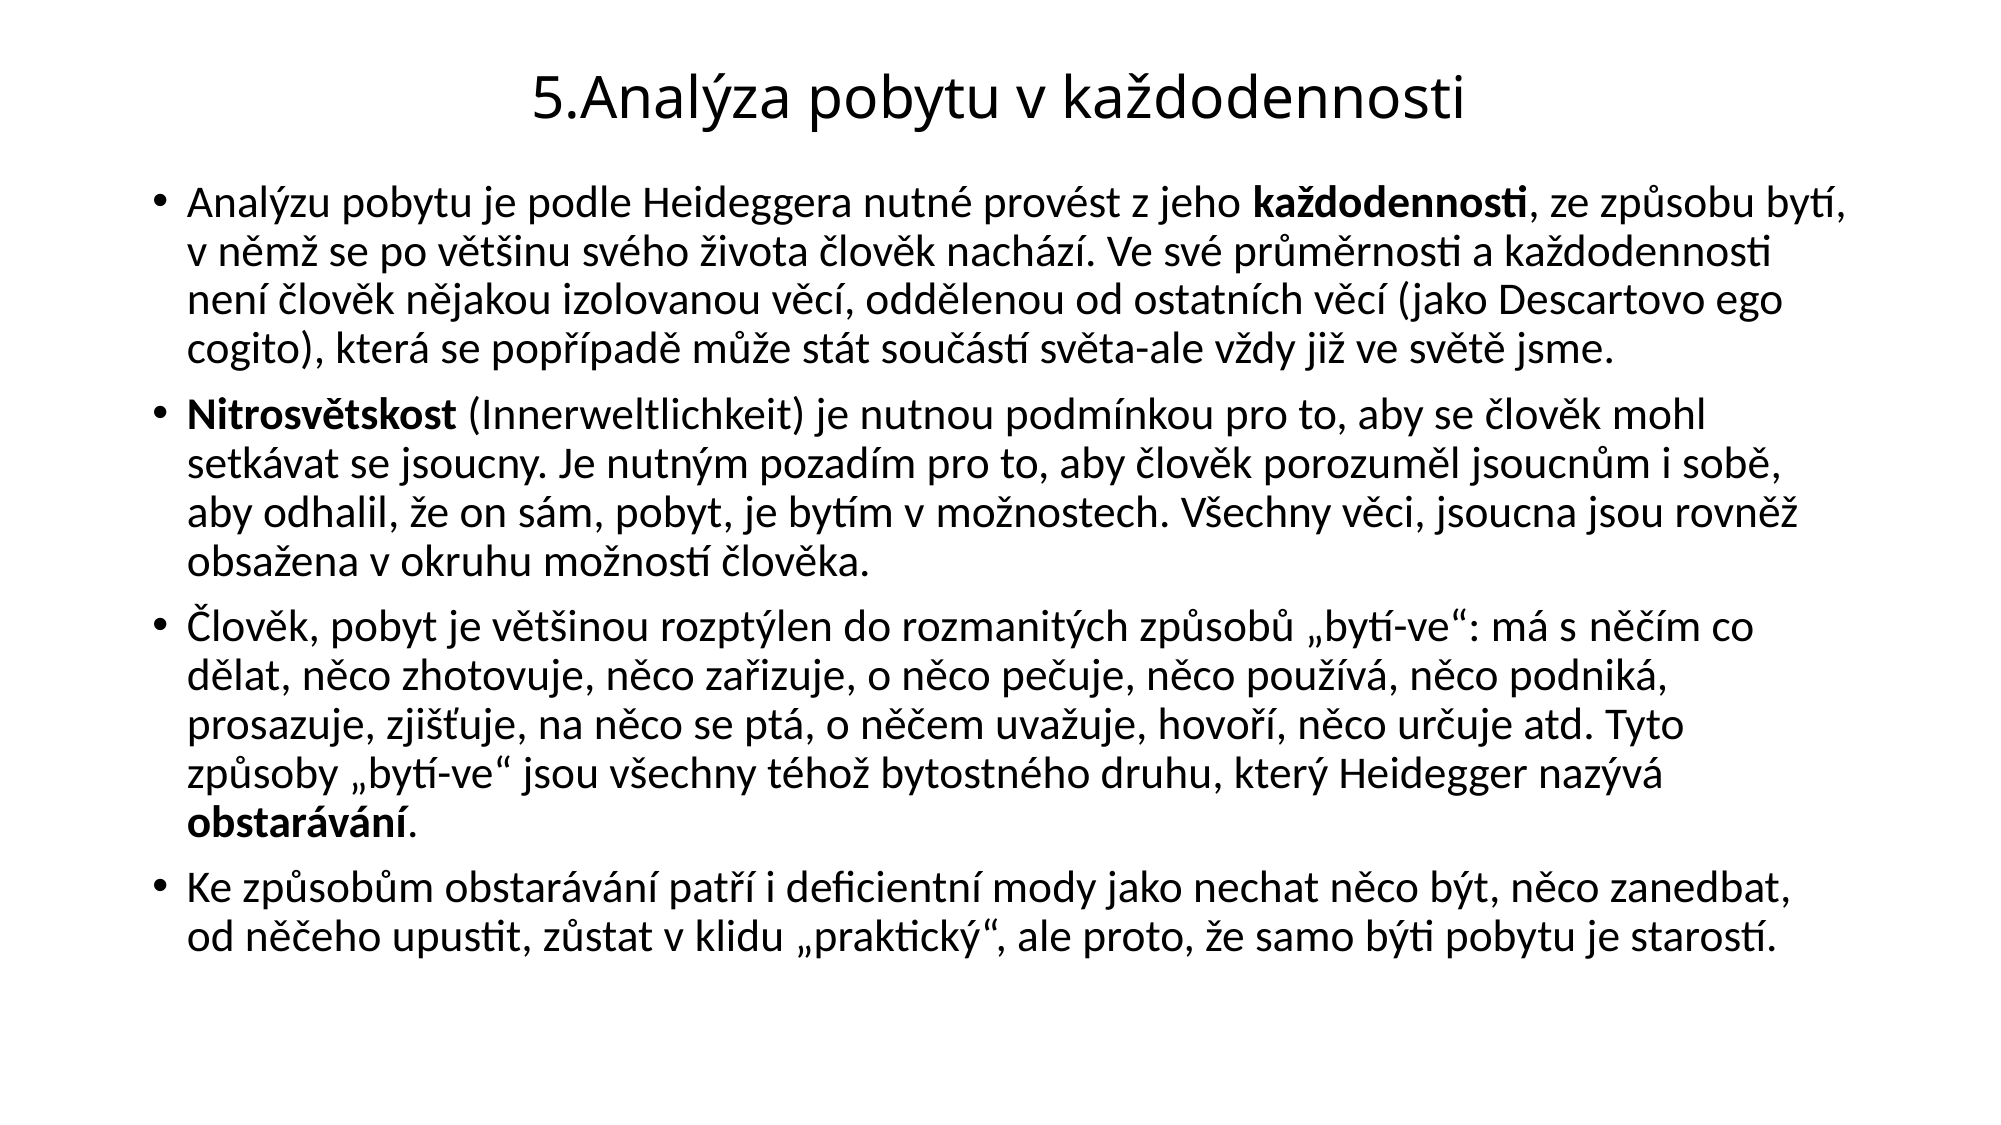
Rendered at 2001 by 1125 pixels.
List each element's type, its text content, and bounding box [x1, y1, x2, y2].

list Analýzu pobytu je podle Heideggera nutné provést z jeho každodennosti, ze způsobu bytí, v němž se po většinu svého života člověk nachází. Ve své průměrnosti a každodennosti není člověk nějakou izolovanou věcí, oddělenou od ostatních věcí (jako Descartovo ego cogito), která se popřípadě může stát součástí světa-ale vždy již ve světě jsme. Nitrosvětskost (Innerweltlichkeit) je nutnou podmínkou pro to, aby se člověk mohl setkávat se jsoucny. Je nutným pozadím pro to, aby člověk porozuměl jsoucnům i sobě, aby odhalil, že on sám, pobyt, je bytím v možnostech. Všechny věci, jsoucna jsou rovněž obsažena v okruhu možností člověka. Člověk, pobyt je většinou rozptýlen do rozmanitých způsobů „bytí-ve“: má s něčím co dělat, něco zhotovuje, něco zařizuje, o něco pečuje, něco používá, něco podniká, prosazuje, zjišťuje, na něco se ptá, o něčem uvažuje, hovoří, něco určuje atd. Tyto způsoby „bytí-ve“ jsou všechny téhož bytostného druhu, který Heidegger nazývá obstarávání. Ke způsobům obstarávání patří i deficientní mody jako nechat něco být, něco zanedbat, od něčeho upustit, zůstat v klidu „praktický“, ale proto, že samo býti pobytu je starostí. [137, 170, 1863, 1014]
title 5.Analýza pobytu v každodennosti [137, 59, 1863, 139]
